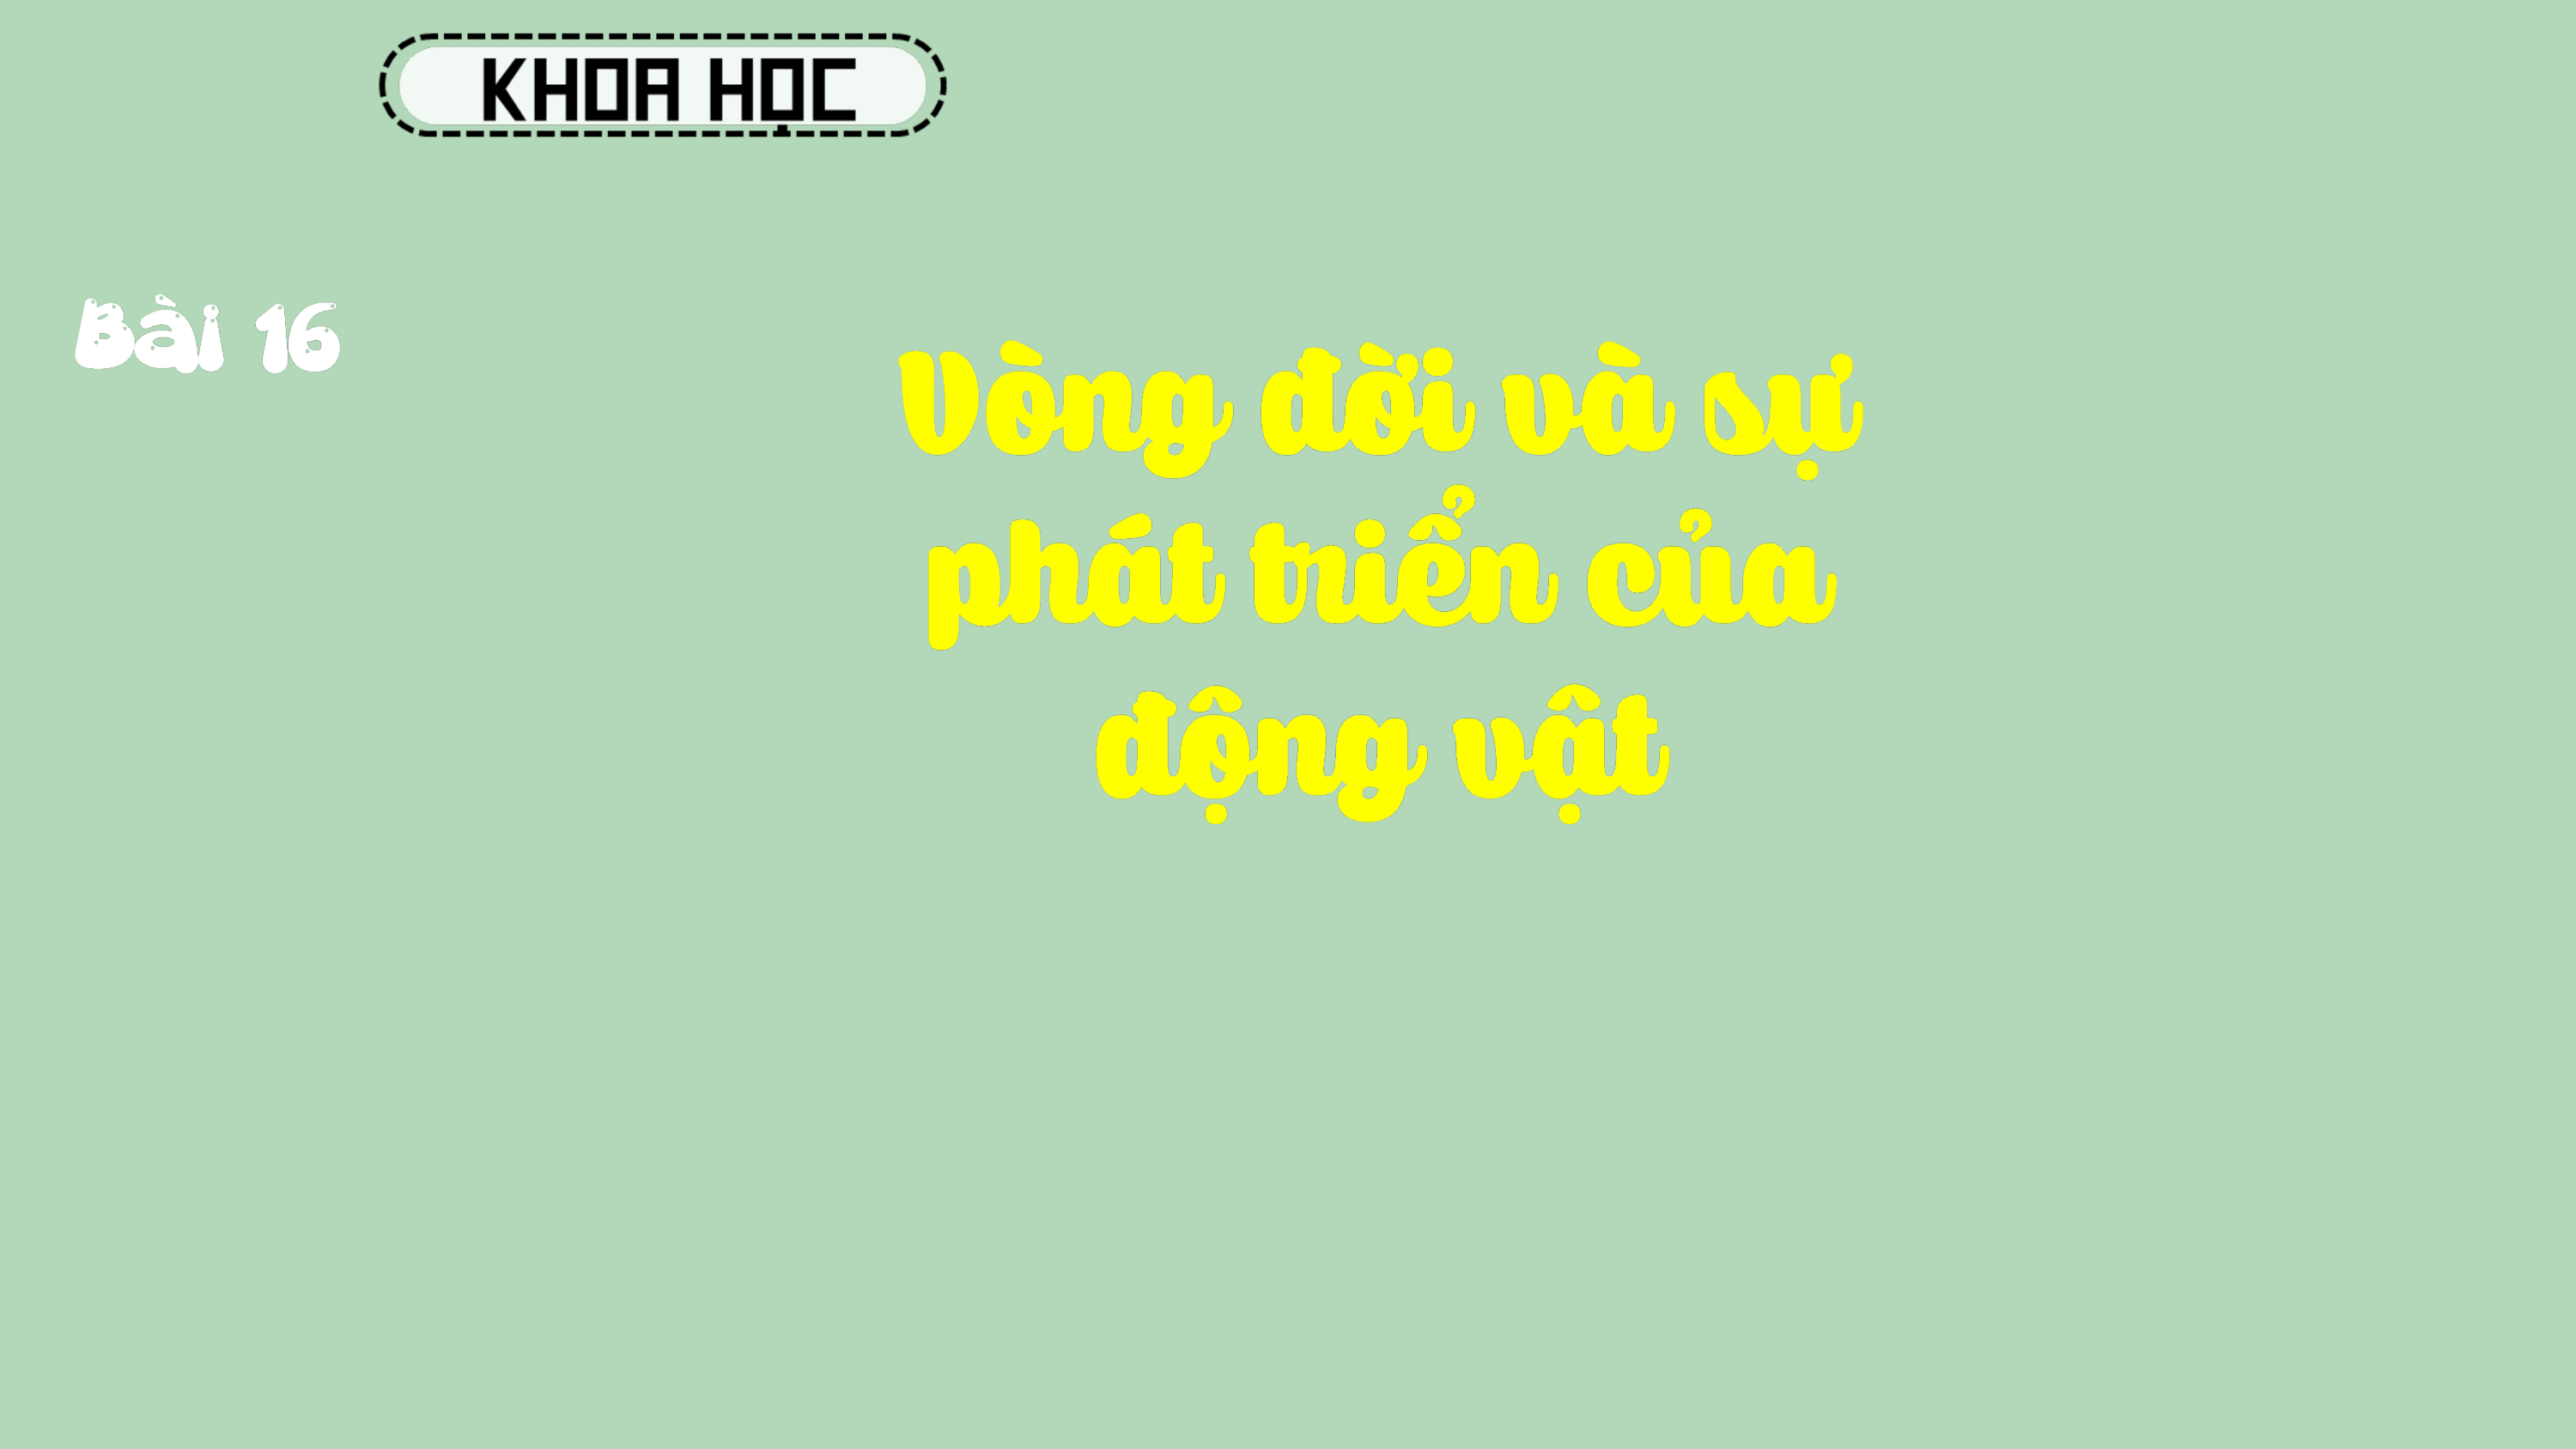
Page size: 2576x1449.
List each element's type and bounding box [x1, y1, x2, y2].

picture [311, 0, 1030, 188]
picture [815, 272, 1941, 918]
picture [32, 273, 460, 425]
